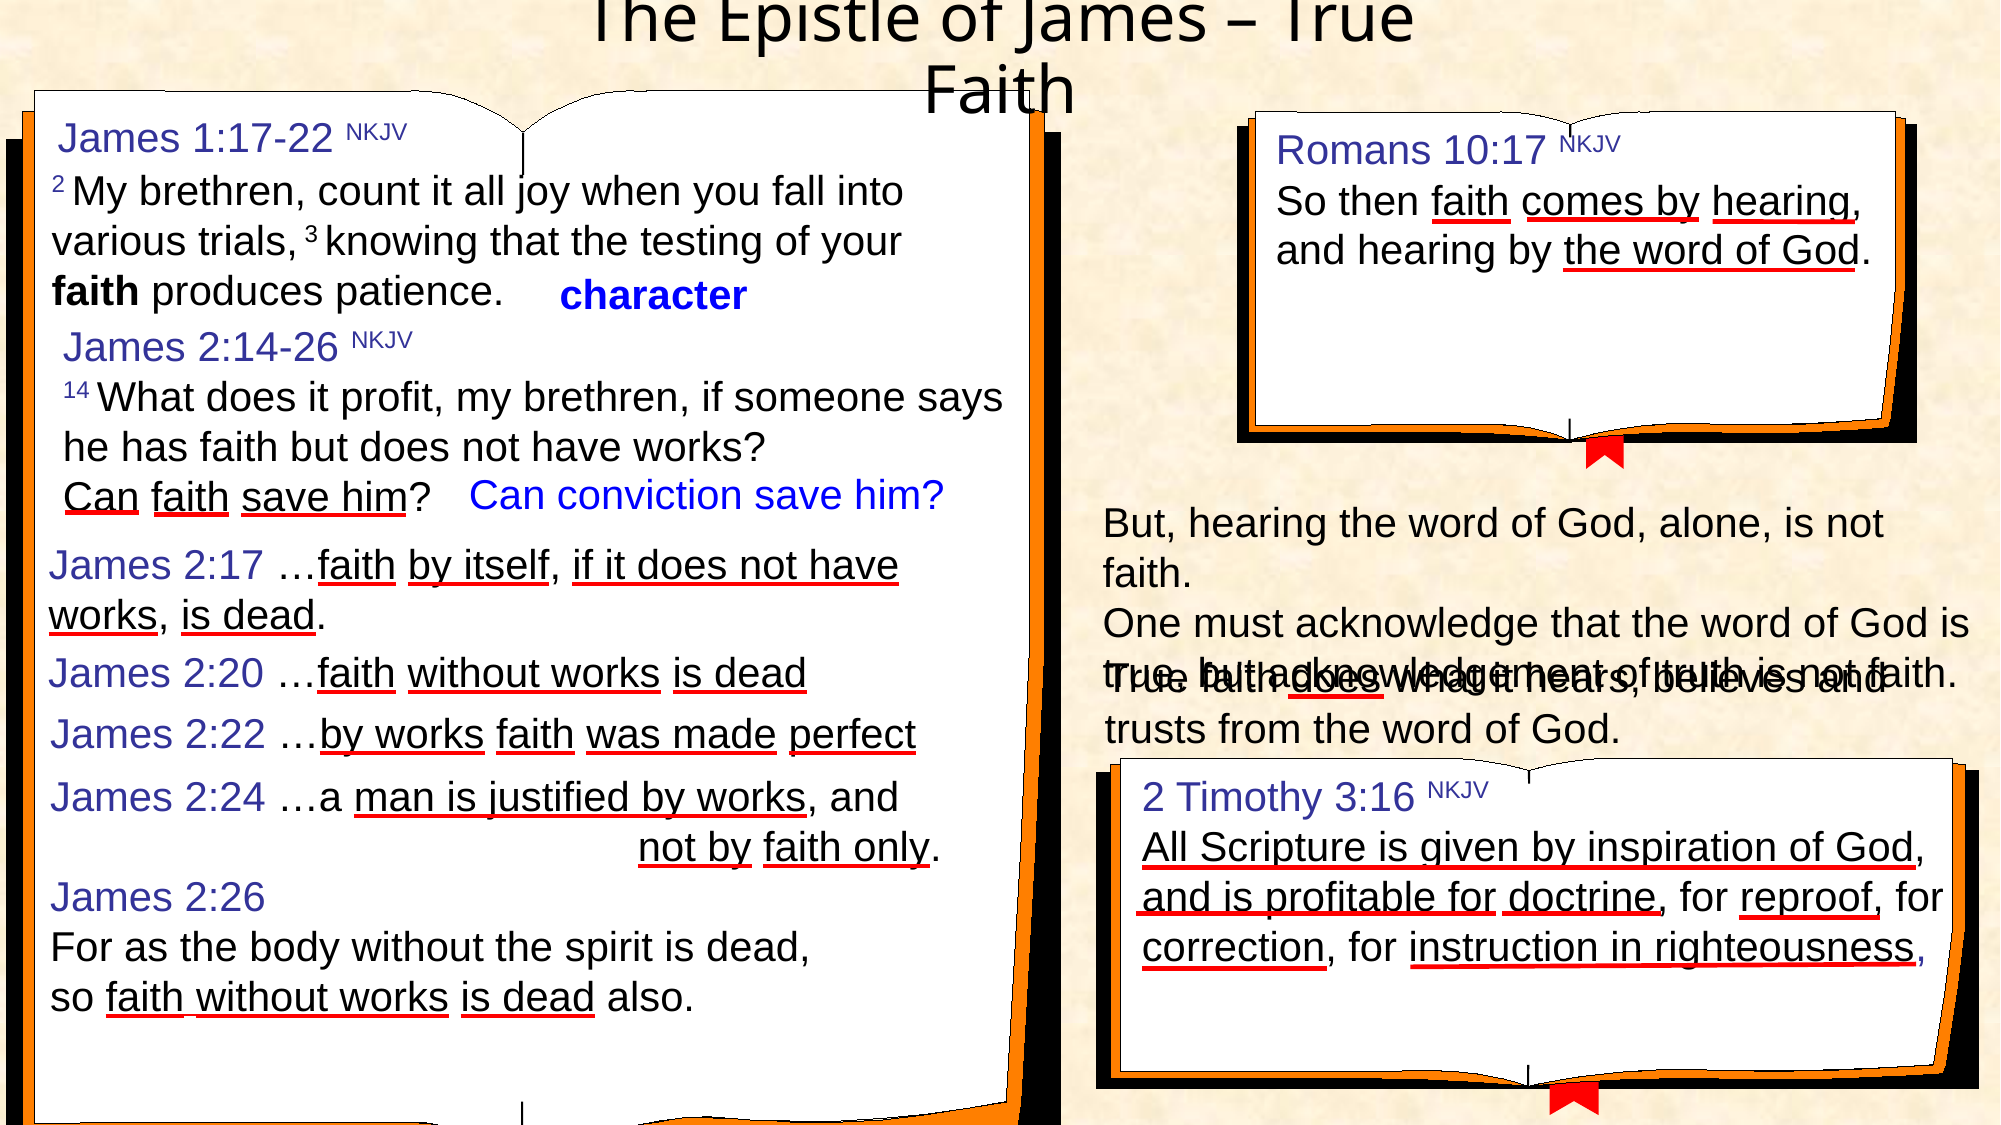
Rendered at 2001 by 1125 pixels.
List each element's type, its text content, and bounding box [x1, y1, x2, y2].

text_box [1237, 111, 1917, 470]
text_box But, hearing the word of God, alone, is not faith. One must acknowledge that the word of God is true, but acknowledgement of truth is not faith. [1088, 487, 2000, 703]
picture [0, 0, 2001, 1125]
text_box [1409, 963, 1917, 968]
text_box True faith does what it hears, believes and trusts from the word of God. [1089, 643, 2000, 759]
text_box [5, 90, 1062, 1125]
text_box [1095, 757, 1980, 1116]
title The Epistle of James – True Faith [549, 4, 1452, 108]
